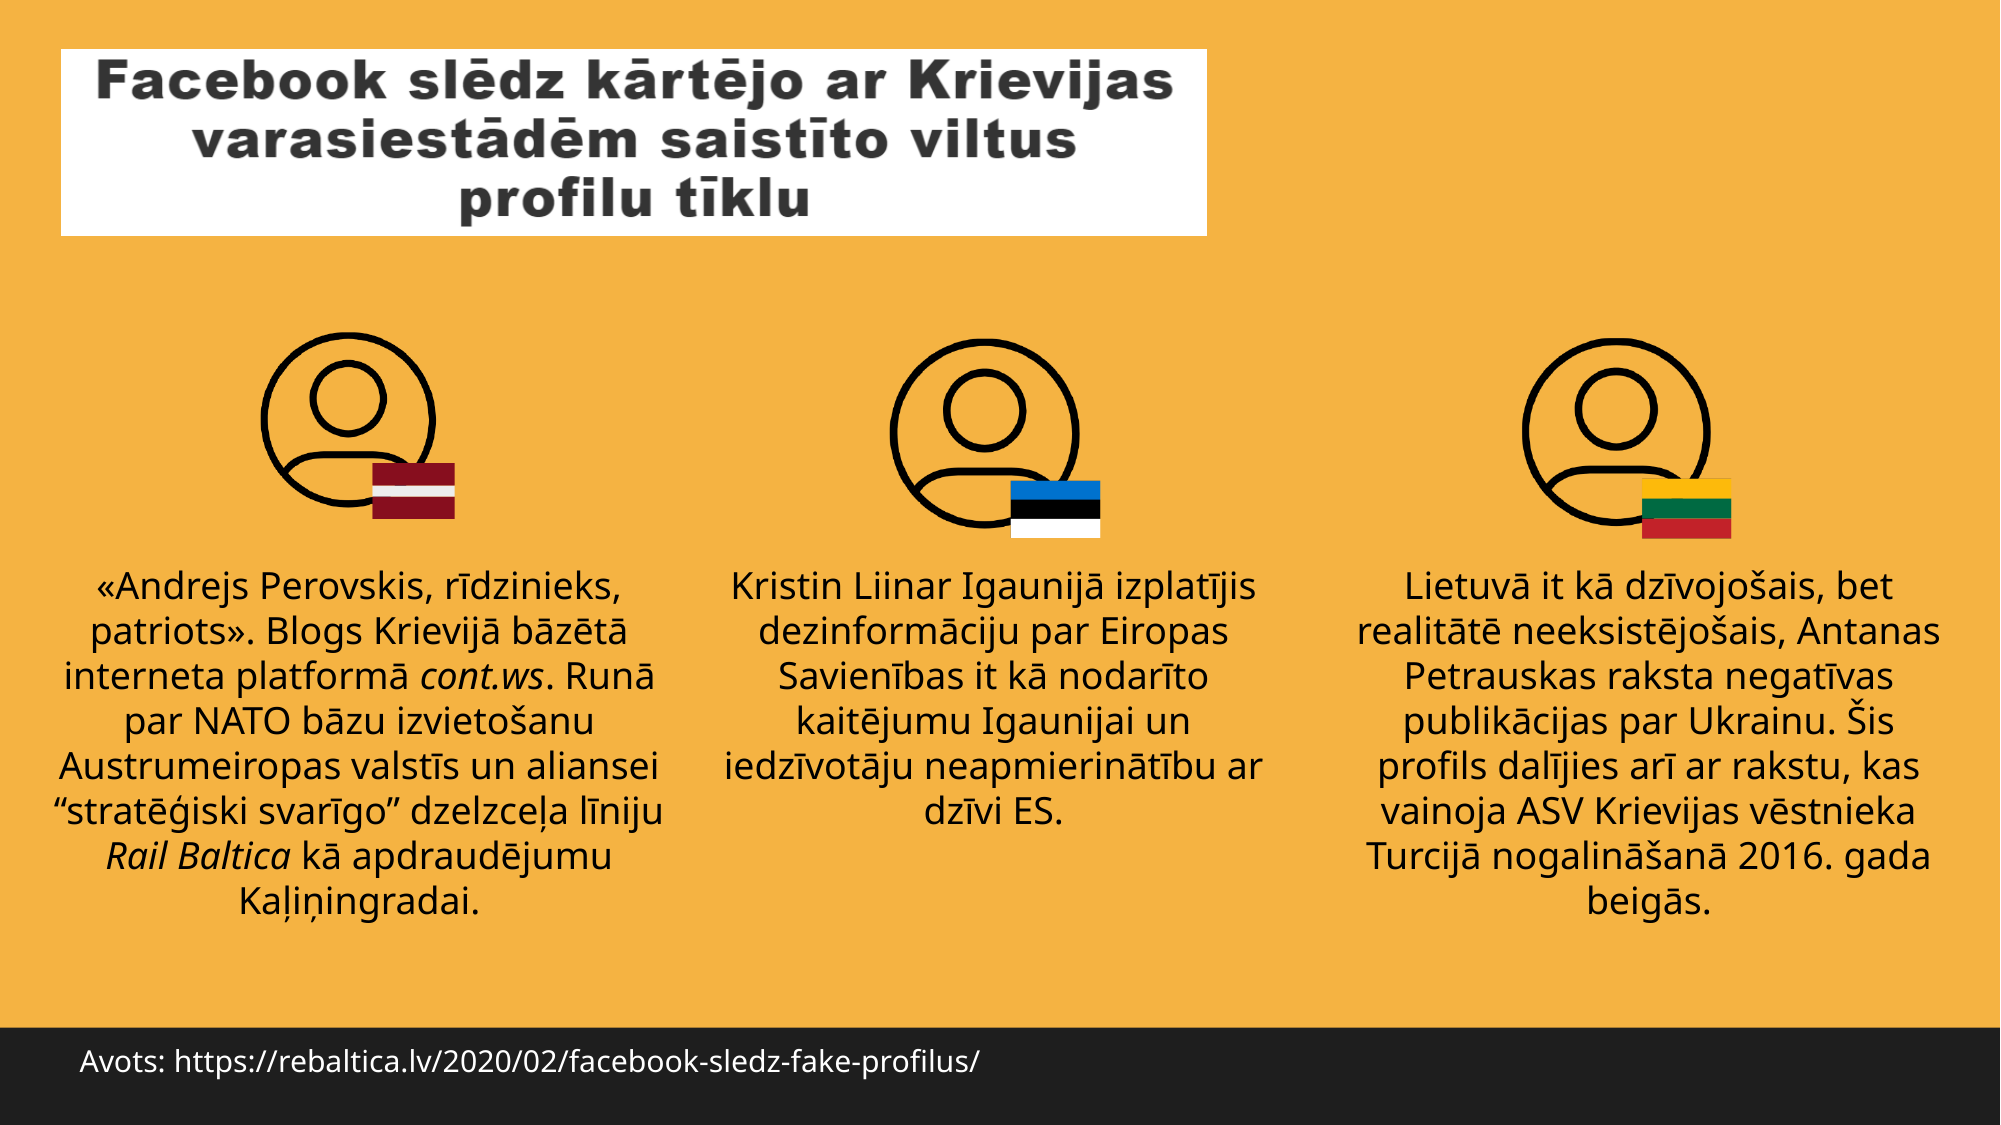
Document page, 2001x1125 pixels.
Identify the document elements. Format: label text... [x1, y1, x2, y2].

text_box Avots: https://rebaltica.lv/2020/02/facebook-sledz-fake-profilus/ [70, 1037, 1909, 1095]
text_box [0, 1027, 2000, 1125]
text_box Kristin Liinar Igaunijā izplatījis dezinformāciju par Eiropas Savienības it kā nodarīto kaitējumu Igaunijai un iedzīvotāju neapmierinātību ar dzīvi ES. [713, 557, 1275, 837]
picture [880, 332, 1107, 546]
picture [245, 324, 473, 531]
text_box Lietuvā it kā dzīvojošais, bet realitātē neeksistējošais, Antanas Petrauskas raksta negatīvas publikācijas par Ukrainu. Šis profils dalījies arī ar rakstu, kas vainoja ASV Krievijas vēstnieka Turcijā nogalināšanā 2016. gada beigās. [1344, 557, 1954, 927]
text_box «Andrejs Perovskis, rīdzinieks, patriots». Blogs Krievijā bāzētā interneta platformā cont.ws. Runā par NATO bāzu izvietošanu Austrumeiropas valstīs un aliansei “stratēģiski svarīgo” dzelzceļa līniju Rail Baltica kā apdraudējumu Kaļiņingradai. [40, 557, 679, 927]
picture [61, 49, 1207, 236]
picture [1515, 326, 1742, 556]
